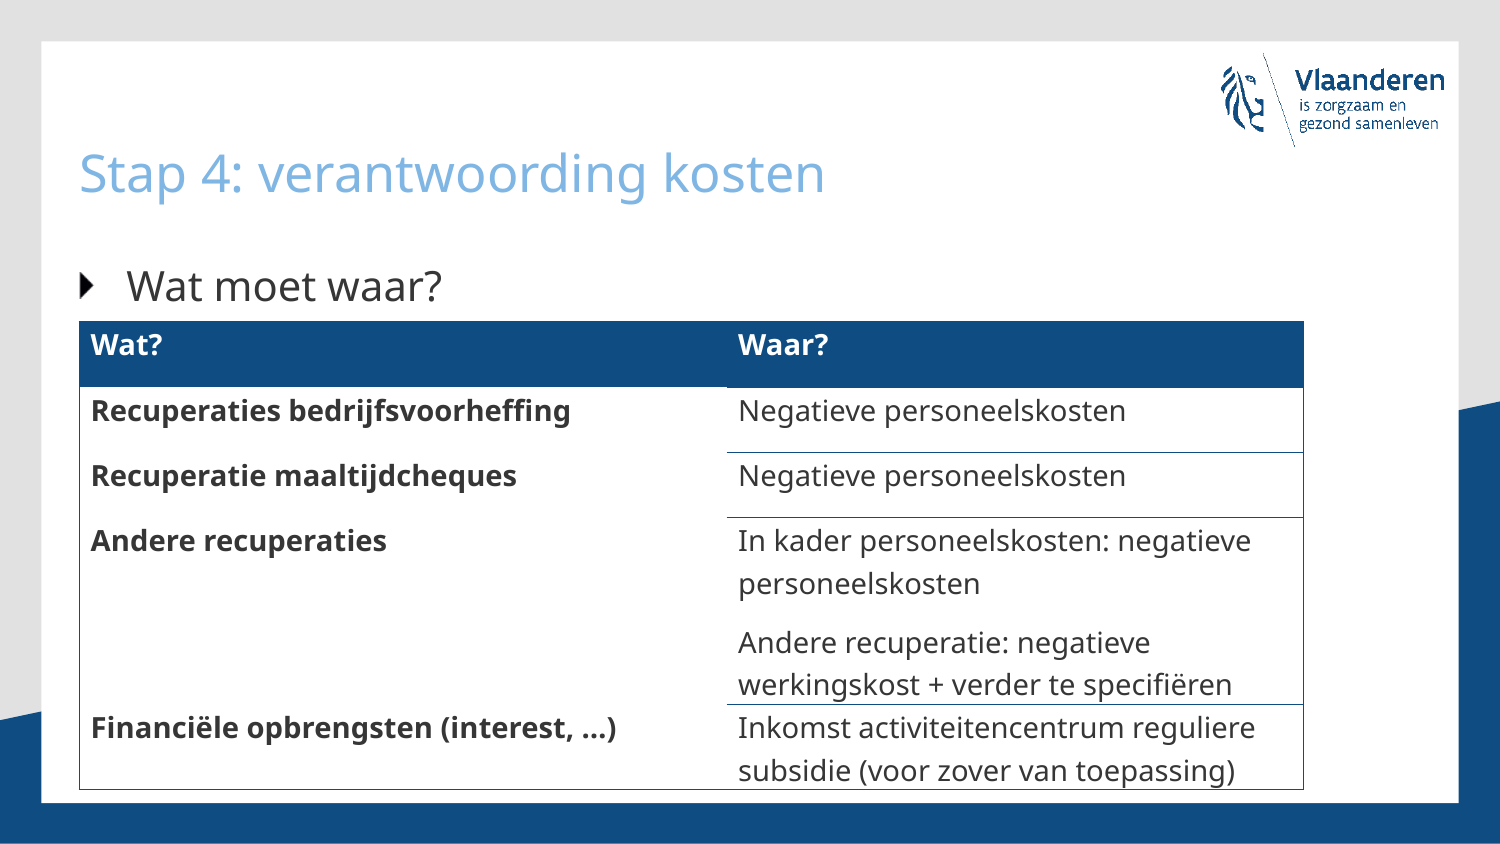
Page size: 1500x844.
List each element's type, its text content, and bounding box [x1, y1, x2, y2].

picture [79, 272, 117, 299]
table_cell Negatieve personeelskosten [727, 453, 1303, 517]
table_cell In kader personeelskosten: negatieve personeelskosten Andere recuperatie: negatieve werkingskost + verder te specifiëren [727, 518, 1303, 704]
table_header Waar? [727, 322, 1303, 387]
table_cell Inkomst activiteitencentrum reguliere subsidie (voor zover van toepassing) [727, 705, 1303, 789]
table_cell Recuperatie maaltijdcheques [80, 453, 727, 518]
title Stap 4: verantwoording kosten [79, 147, 1222, 255]
table_cell Negatieve personeelskosten [727, 388, 1303, 452]
list Wat moet waar? [79, 265, 729, 321]
table_cell Andere recuperaties [80, 518, 727, 704]
table_header Wat? [80, 322, 727, 387]
picture [1221, 52, 1444, 147]
table_cell Recuperaties bedrijfsvoorheffing [80, 387, 727, 453]
table_cell Financiële opbrengsten (interest, …) [80, 704, 727, 789]
